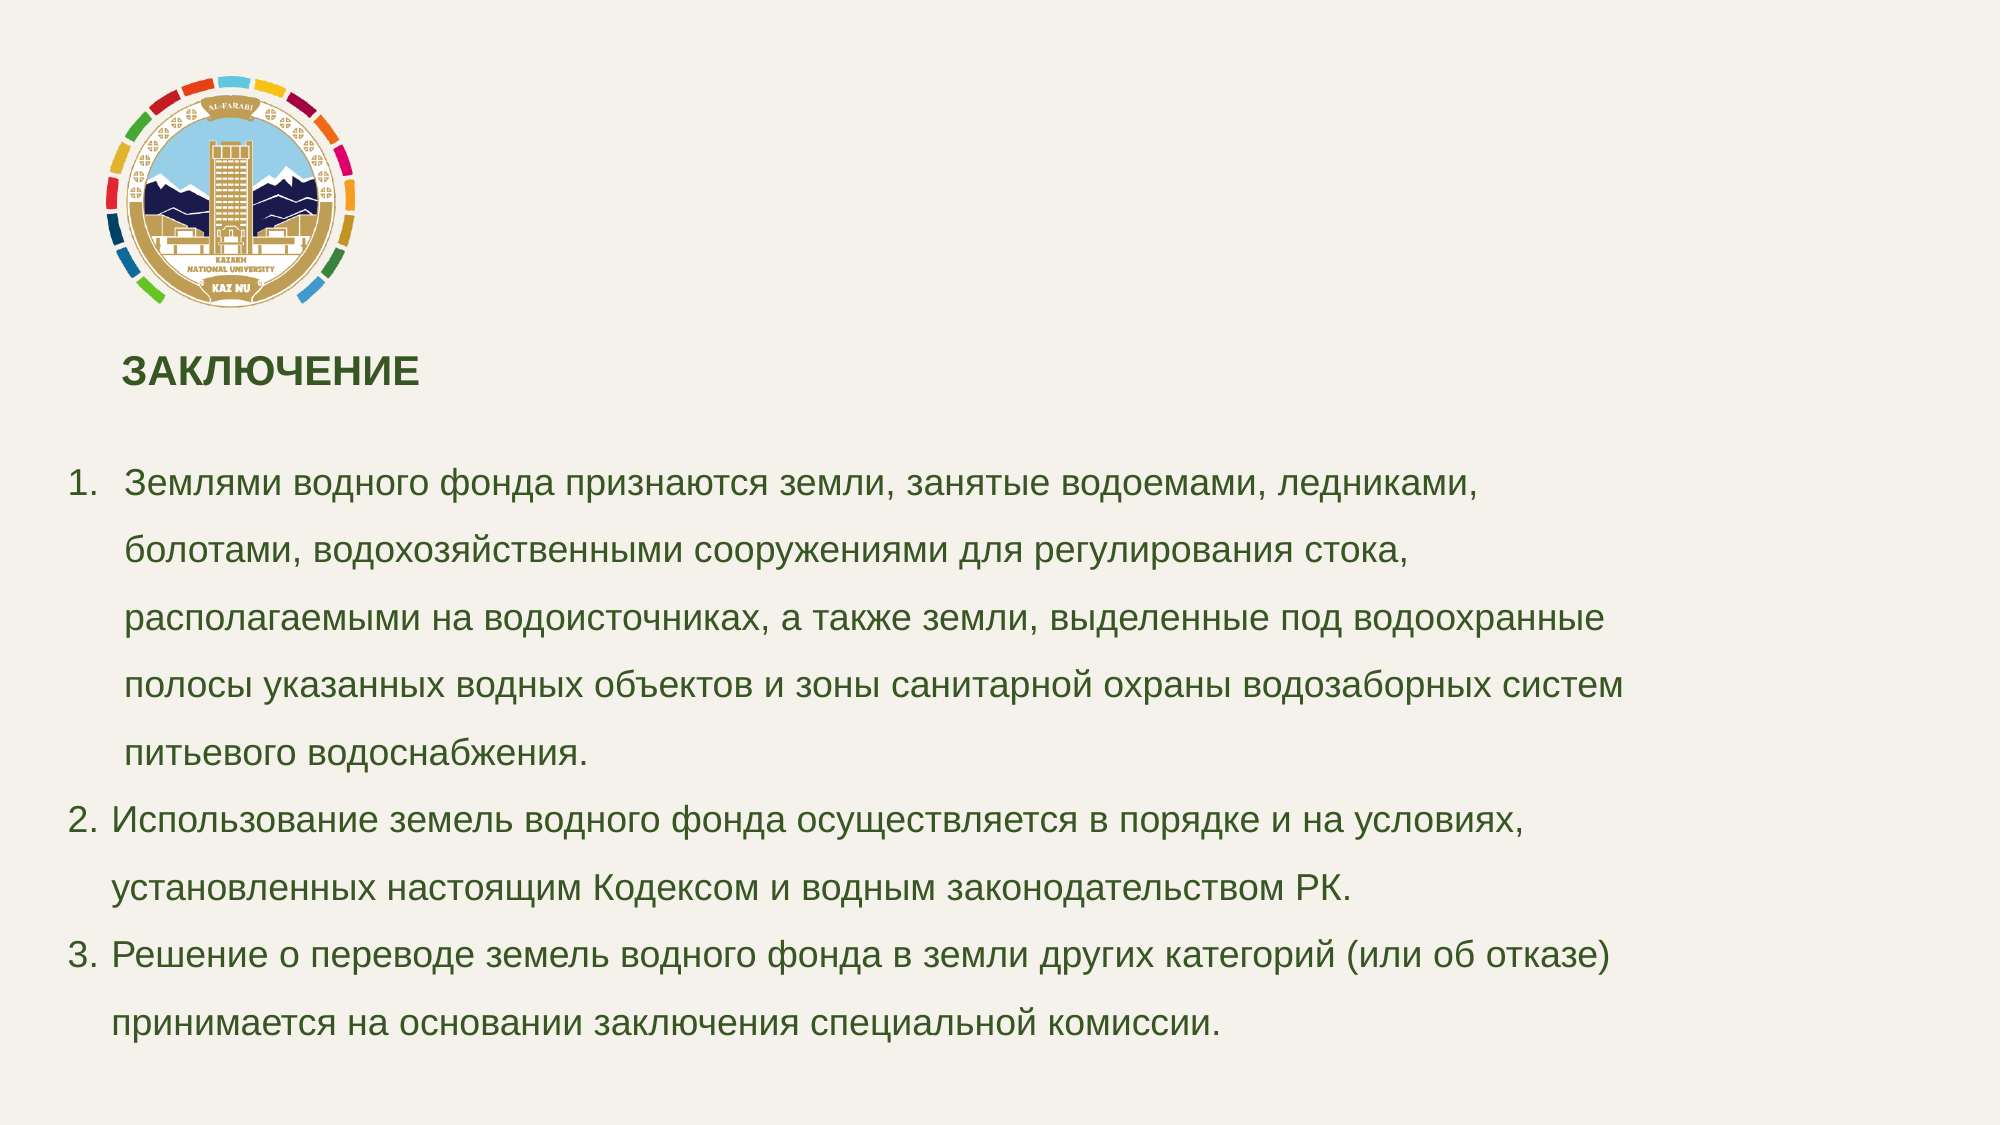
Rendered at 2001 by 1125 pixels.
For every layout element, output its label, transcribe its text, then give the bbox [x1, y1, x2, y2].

text_box ЗАКЛЮЧЕНИЕ [106, 336, 710, 401]
picture [106, 76, 355, 310]
text_box Землями водного фонда признаются земли, занятые водоемами, ледниками, болотами, водохозяйственными сооружениями для регулирования стока, располагаемыми на водоисточниках, а также земли, выделенные под водоохранные полосы указанных водных объектов и зоны санитарной охраны водозаборных систем питьевого водоснабжения. Использование земель водного фонда осуществляется в порядке и на условиях, установленных настоящим Кодексом и водным законодательством РК. Решение о переводе земель водного фонда в земли других категорий (или об отказе) принимается на основании заключения специальной комиссии. [53, 427, 1640, 1051]
